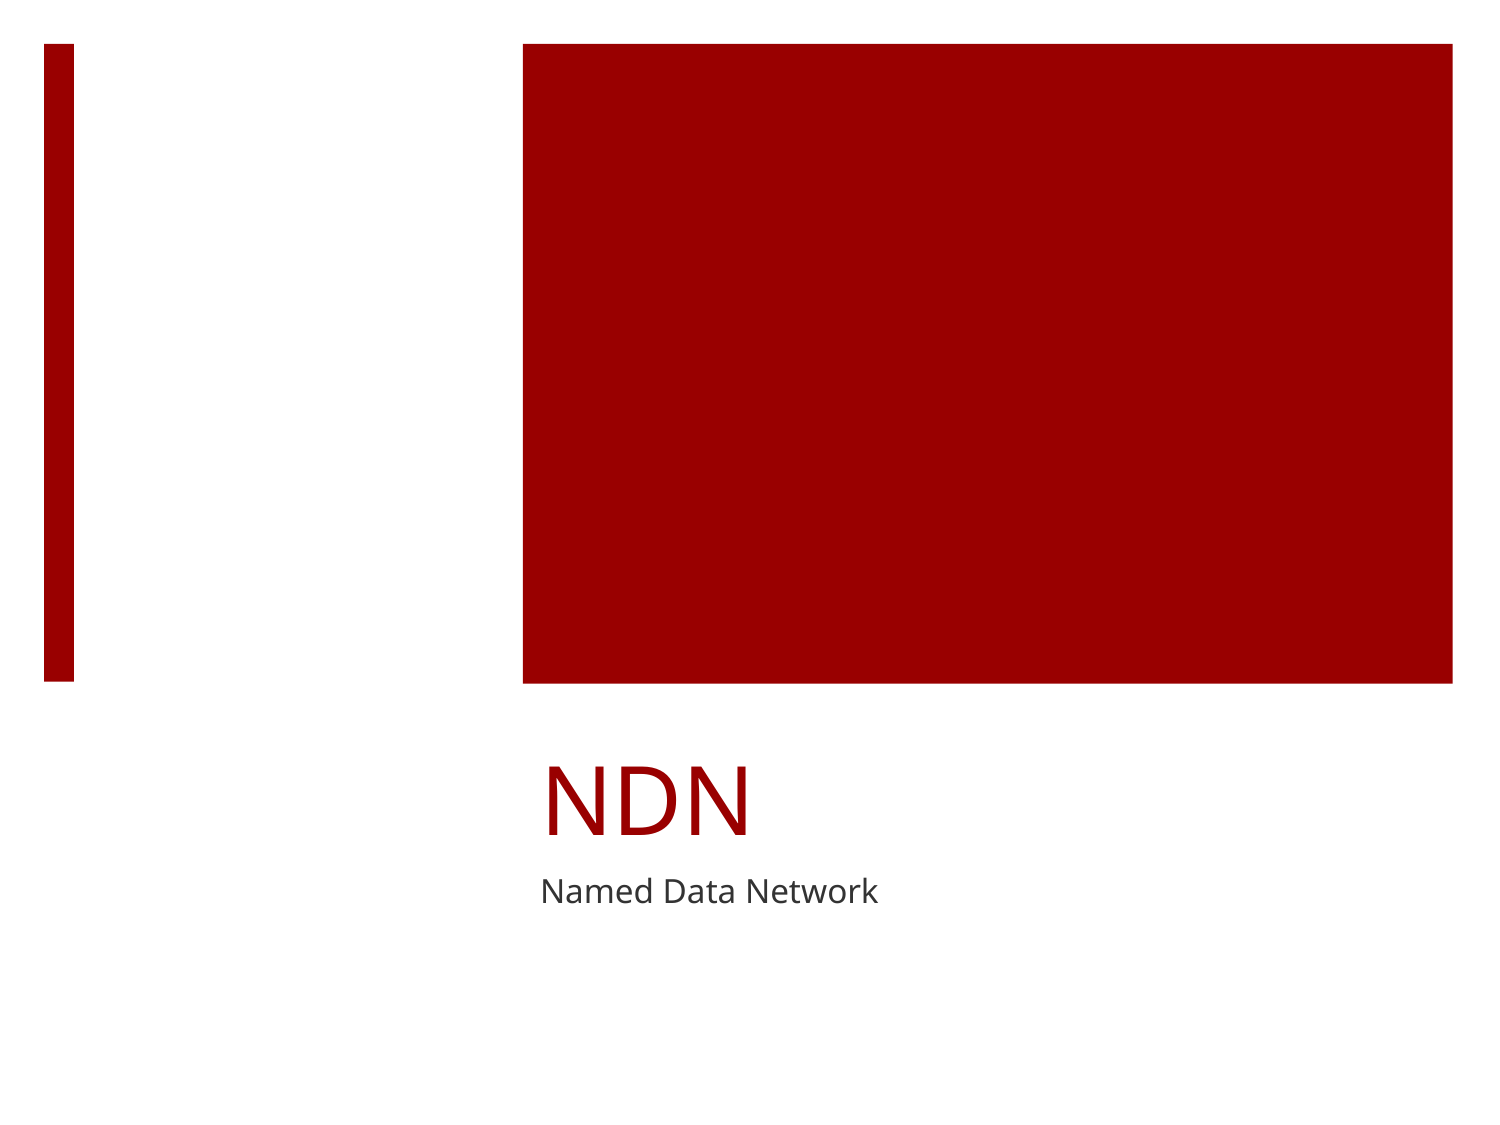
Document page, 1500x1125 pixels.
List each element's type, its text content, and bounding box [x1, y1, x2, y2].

subtitle Named Data Network [525, 862, 1421, 965]
title NDN [525, 690, 1421, 862]
